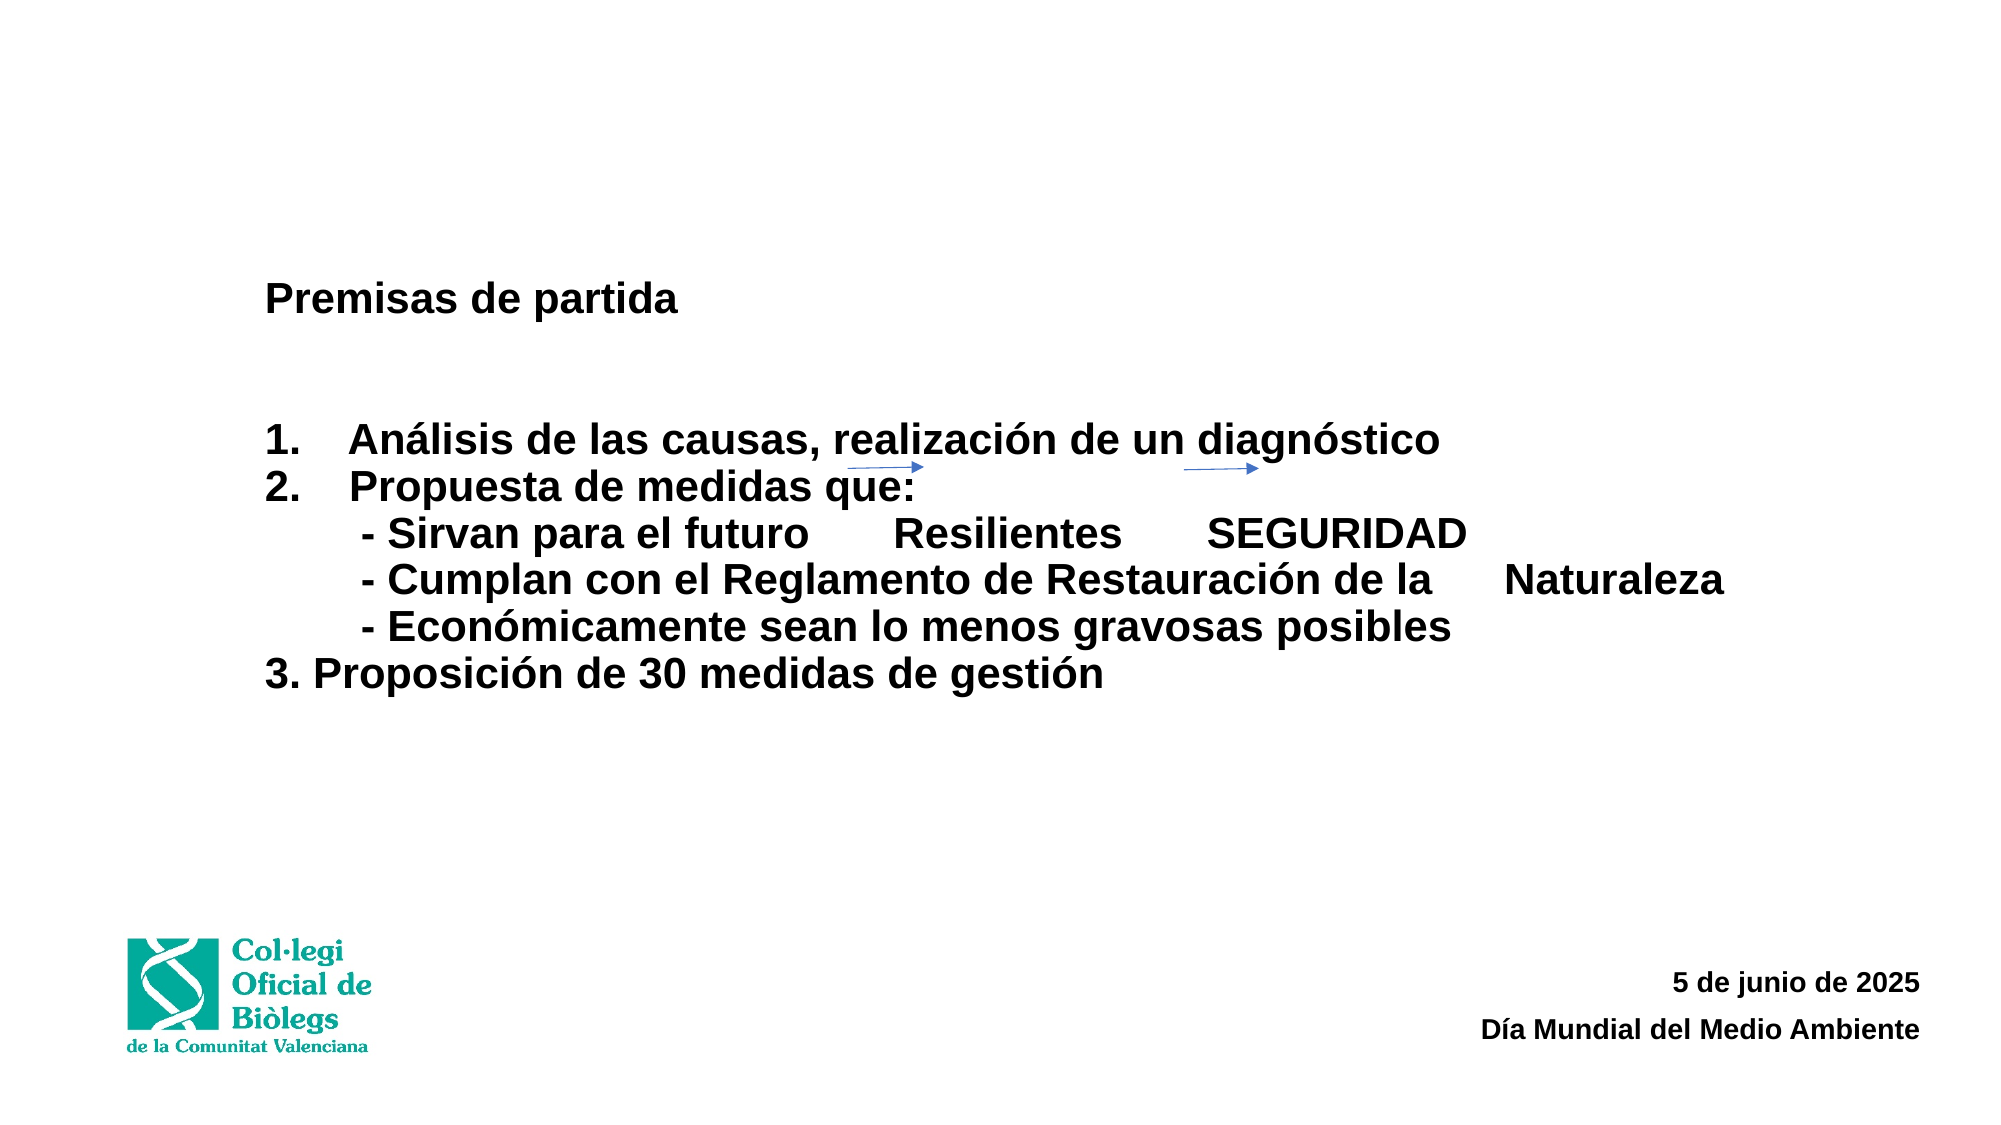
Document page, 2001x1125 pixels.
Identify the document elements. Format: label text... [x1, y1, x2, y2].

subtitle 5 de junio de 2025 Día Mundial del Medio Ambiente [1122, 840, 1936, 1056]
picture [123, 930, 377, 1056]
title Premisas de partida 1. Análisis de las causas, realización de un diagnóstico 2. Propuesta de medidas que: - Sirvan para el futuro Resilientes SEGURIDAD - Cumplan con el Reglamento de Restauración de la Naturaleza - Económicamente sean lo menos gravosas posibles 3. Proposición de 30 medidas de gestión [249, 80, 1750, 899]
